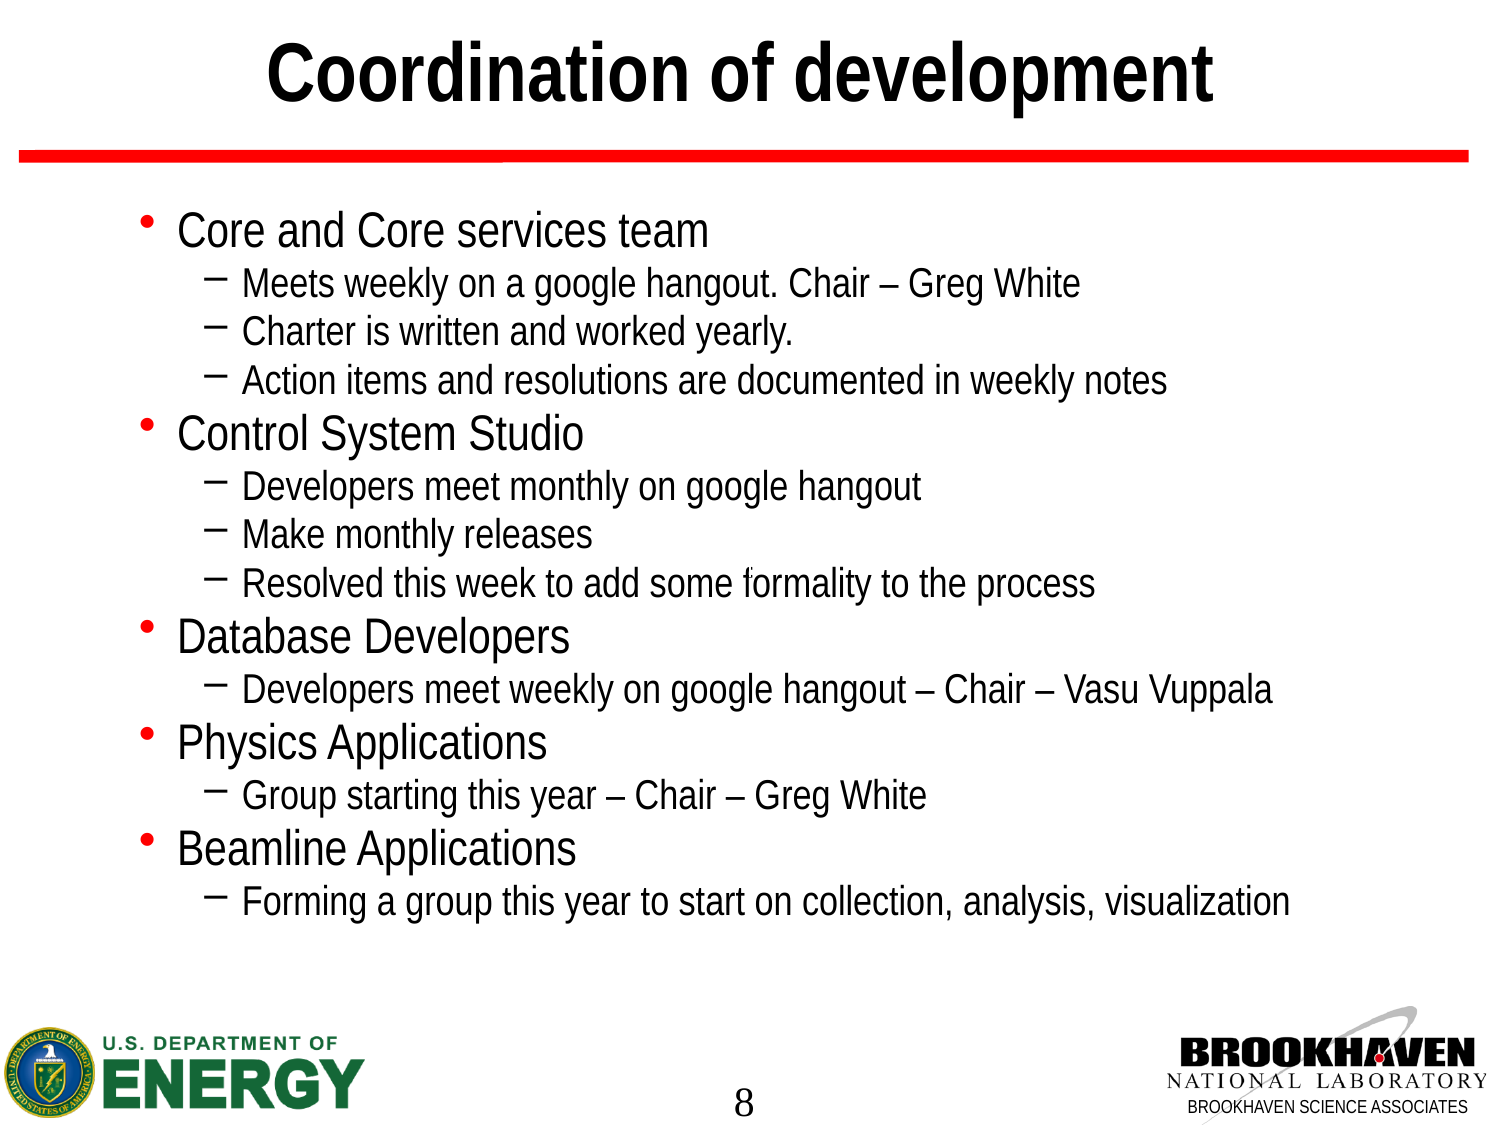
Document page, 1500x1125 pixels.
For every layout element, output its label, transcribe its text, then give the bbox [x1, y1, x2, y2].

list Core and Core services team Meets weekly on a google hangout. Chair – Greg White Charter is written and worked yearly. Action items and resolutions are documented in weekly notes Control System Studio Developers meet monthly on google hangout Make monthly releases Resolved this week to add some formality to the process Database Developers Developers meet weekly on google hangout – Chair – Vasu Vuppala Physics Applications Group starting this year – Chair – Greg White Beamline Applications Forming a group this year to start on collection, analysis, visualization [48, 201, 1466, 1013]
picture [773, 573, 777, 602]
title Coordination of development [0, 0, 1500, 150]
picture [4, 1027, 365, 1118]
